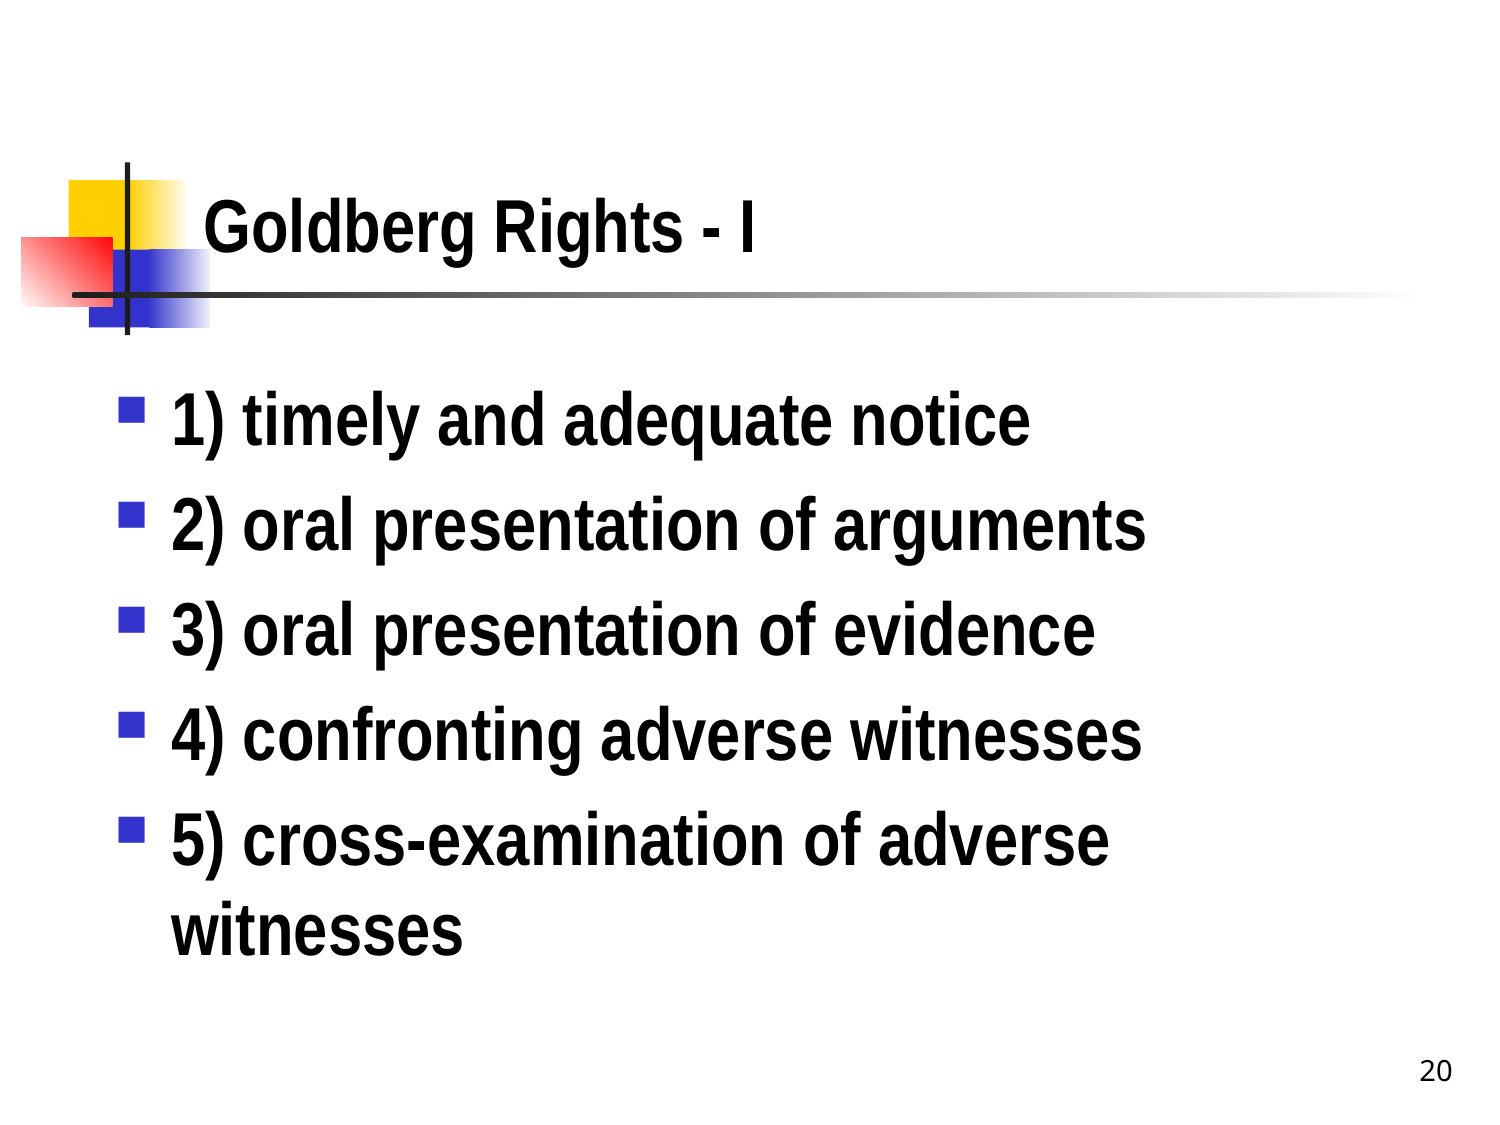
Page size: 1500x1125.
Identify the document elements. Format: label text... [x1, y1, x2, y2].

slide_number 20 [1155, 1024, 1468, 1100]
list 1) timely and adequate notice 2) oral presentation of arguments 3) oral presentation of evidence 4) confronting adverse witnesses 5) cross-examination of adverse witnesses [99, 363, 1400, 1063]
title Goldberg Rights - I [188, 35, 1468, 275]
